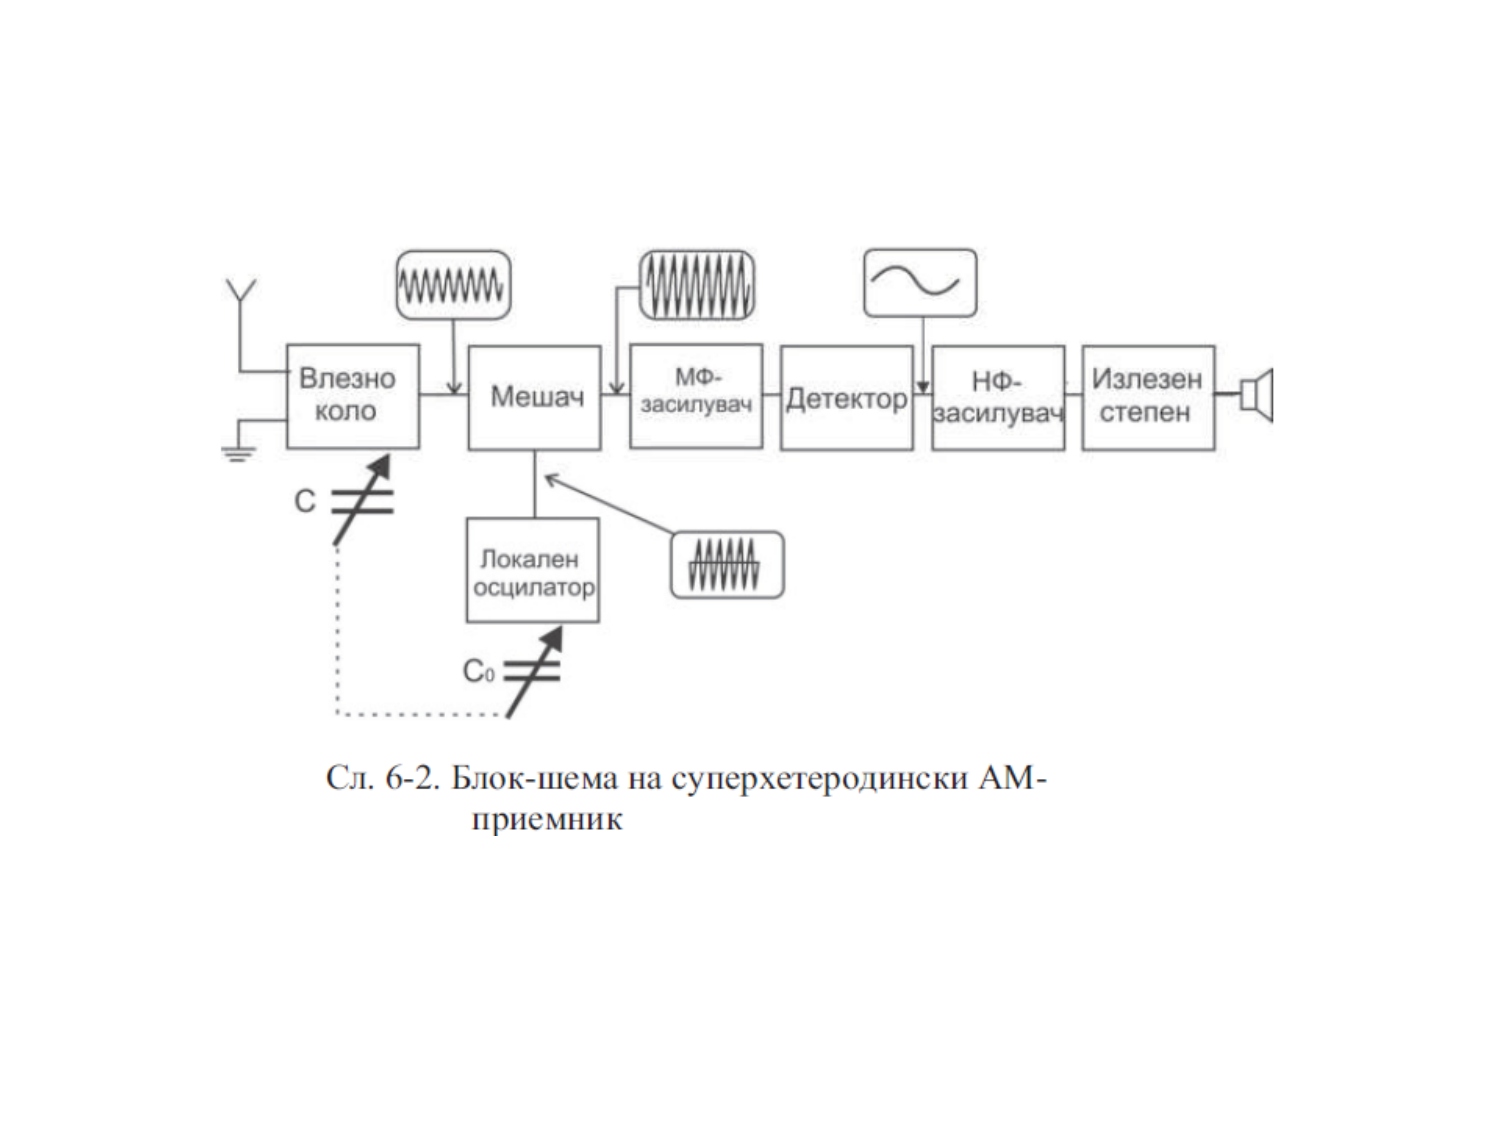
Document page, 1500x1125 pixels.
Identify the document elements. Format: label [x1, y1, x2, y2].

picture [212, 237, 1312, 837]
